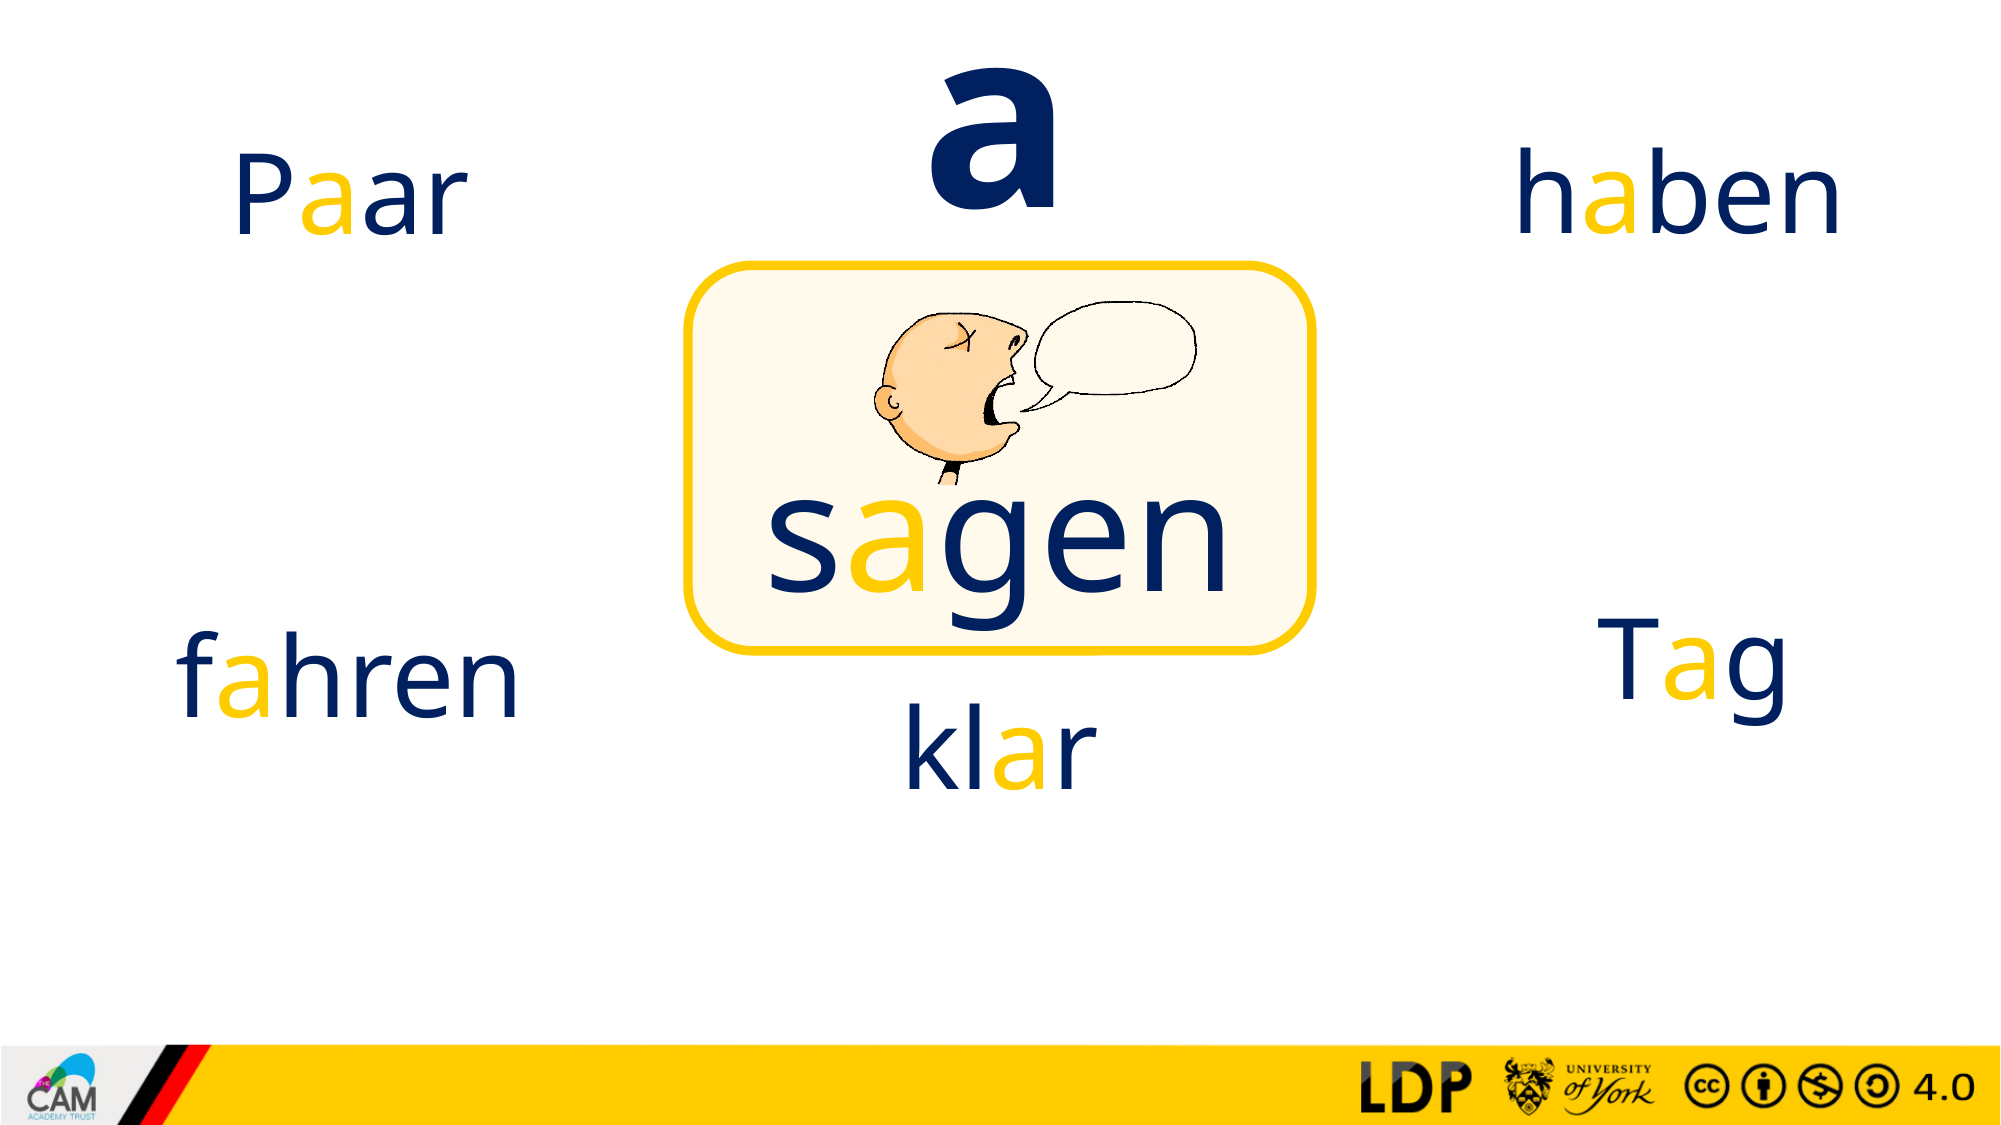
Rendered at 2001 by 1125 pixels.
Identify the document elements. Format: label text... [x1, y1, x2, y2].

text_box haben [1496, 113, 1861, 264]
text_box sagen [687, 264, 1313, 652]
text_box Paar [214, 114, 486, 265]
text_box Tag [1587, 579, 1803, 729]
text_box fahren [160, 597, 540, 747]
picture [0, 0, 2001, 1125]
text_box klar [886, 669, 1114, 820]
title a [793, 0, 1202, 258]
